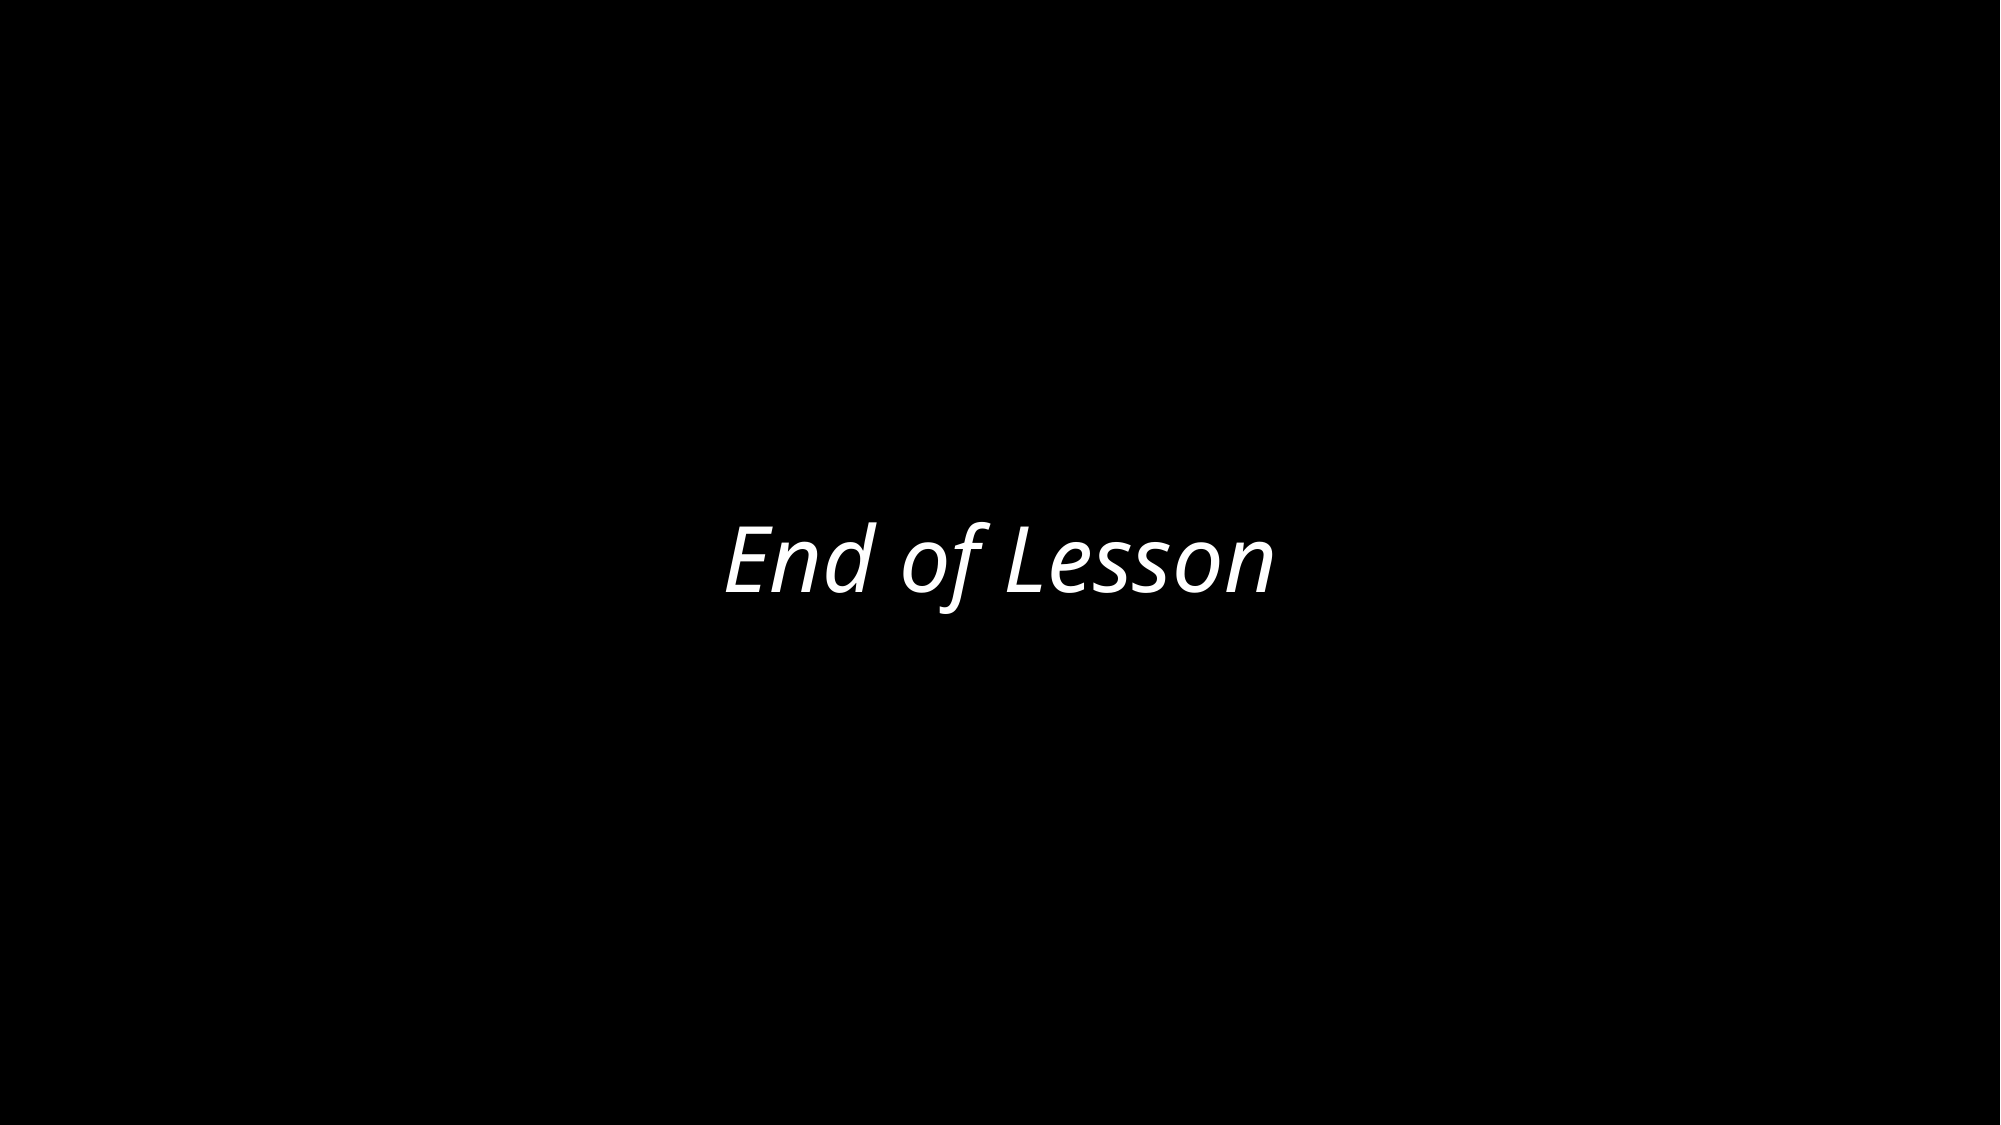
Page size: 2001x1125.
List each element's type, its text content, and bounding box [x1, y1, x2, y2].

title End of Lesson [0, 0, 2000, 1125]
